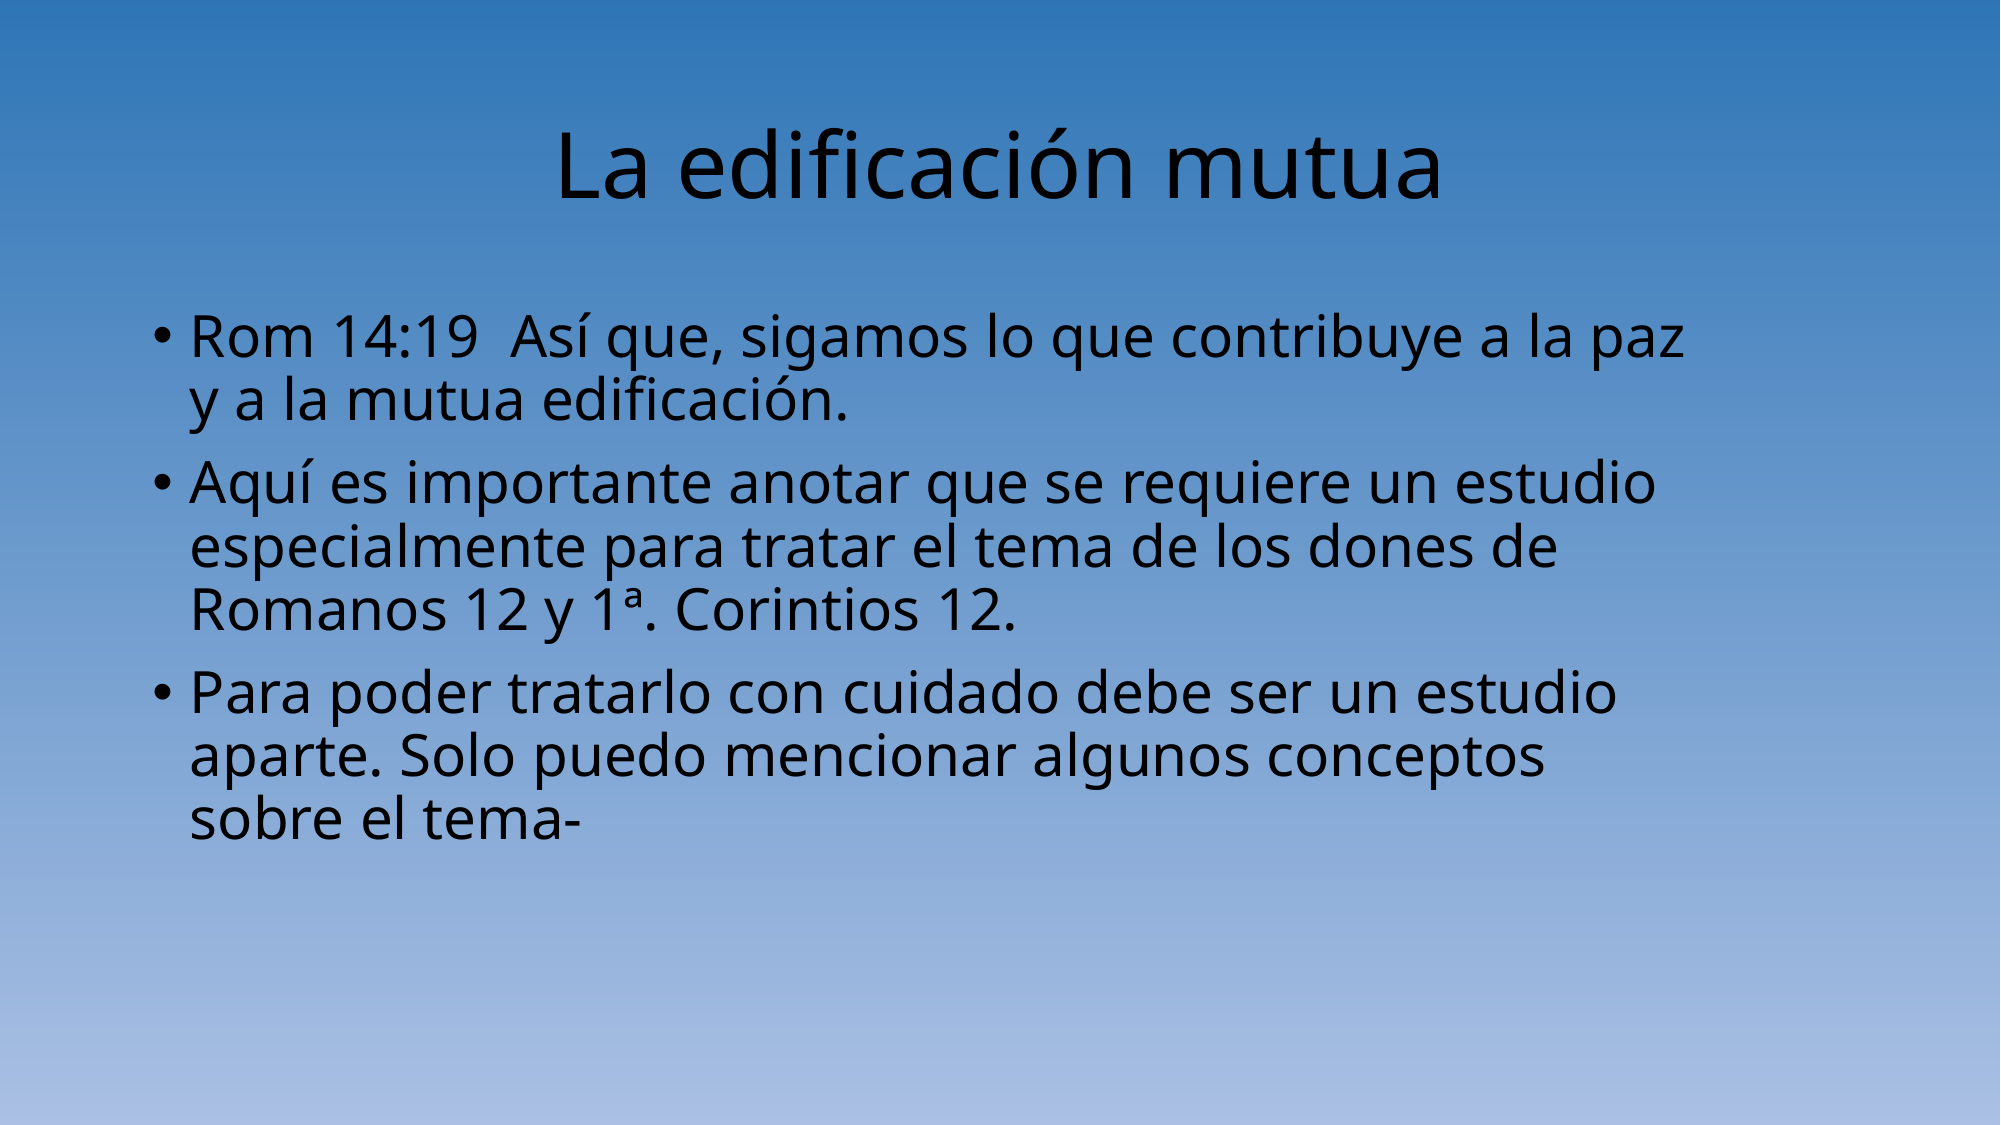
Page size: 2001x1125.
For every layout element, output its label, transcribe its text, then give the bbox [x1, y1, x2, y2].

title La edificación mutua [137, 59, 1863, 278]
list Rom 14:19 Así que, sigamos lo que contribuye a la paz y a la mutua edificación. Aquí es importante anotar que se requiere un estudio especialmente para tratar el tema de los dones de Romanos 12 y 1ª. Corintios 12. Para poder tratarlo con cuidado debe ser un estudio aparte. Solo puedo mencionar algunos conceptos sobre el tema- [137, 299, 1708, 1014]
